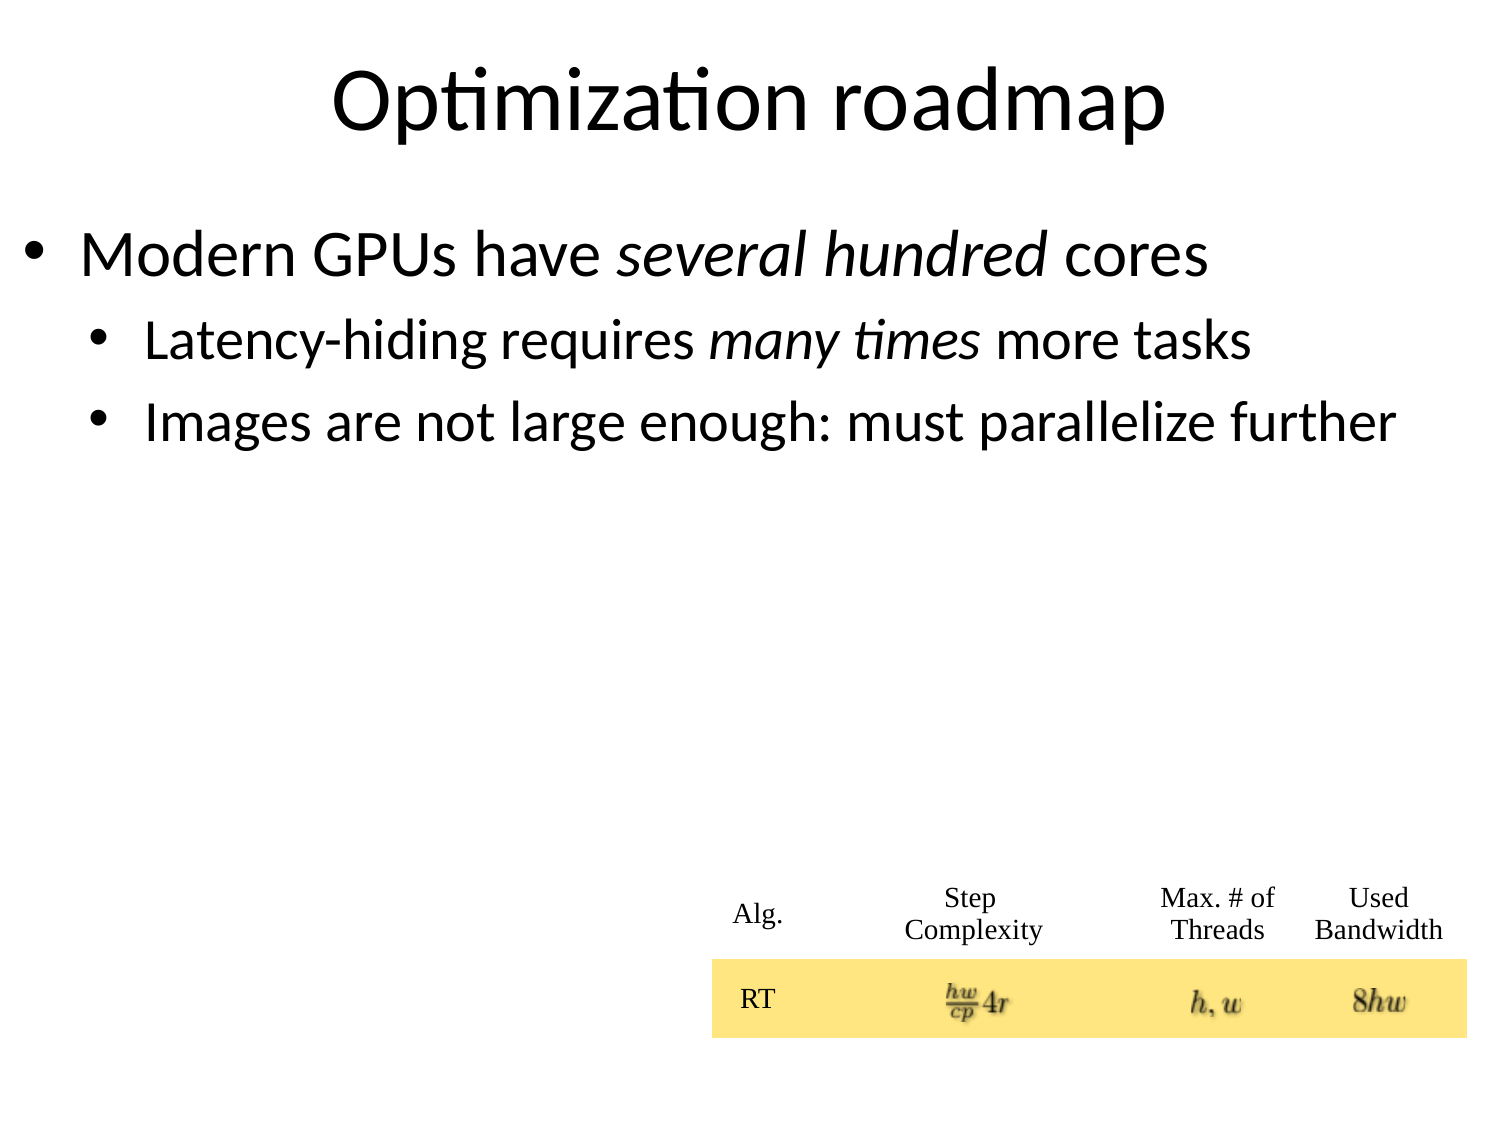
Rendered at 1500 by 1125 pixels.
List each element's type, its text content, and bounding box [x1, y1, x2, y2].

table_cell [804, 959, 1144, 1038]
title Optimization roadmap [0, 0, 1500, 188]
table_header Used Bandwidth [1291, 869, 1467, 959]
picture [1352, 988, 1406, 1013]
table_header Max. # of Threads [1144, 869, 1291, 959]
table_header Step Complexity [804, 869, 1144, 959]
table_header Alg. [712, 869, 804, 959]
picture [1190, 989, 1242, 1017]
table_cell [1291, 959, 1467, 1038]
table_cell [1144, 959, 1291, 1038]
picture [945, 983, 1009, 1022]
list Modern GPUs have several hundred cores Latency-hiding requires many times more tasks Images are not large enough: must parallelize further [7, 202, 1493, 1103]
table_cell RT [712, 959, 804, 1038]
